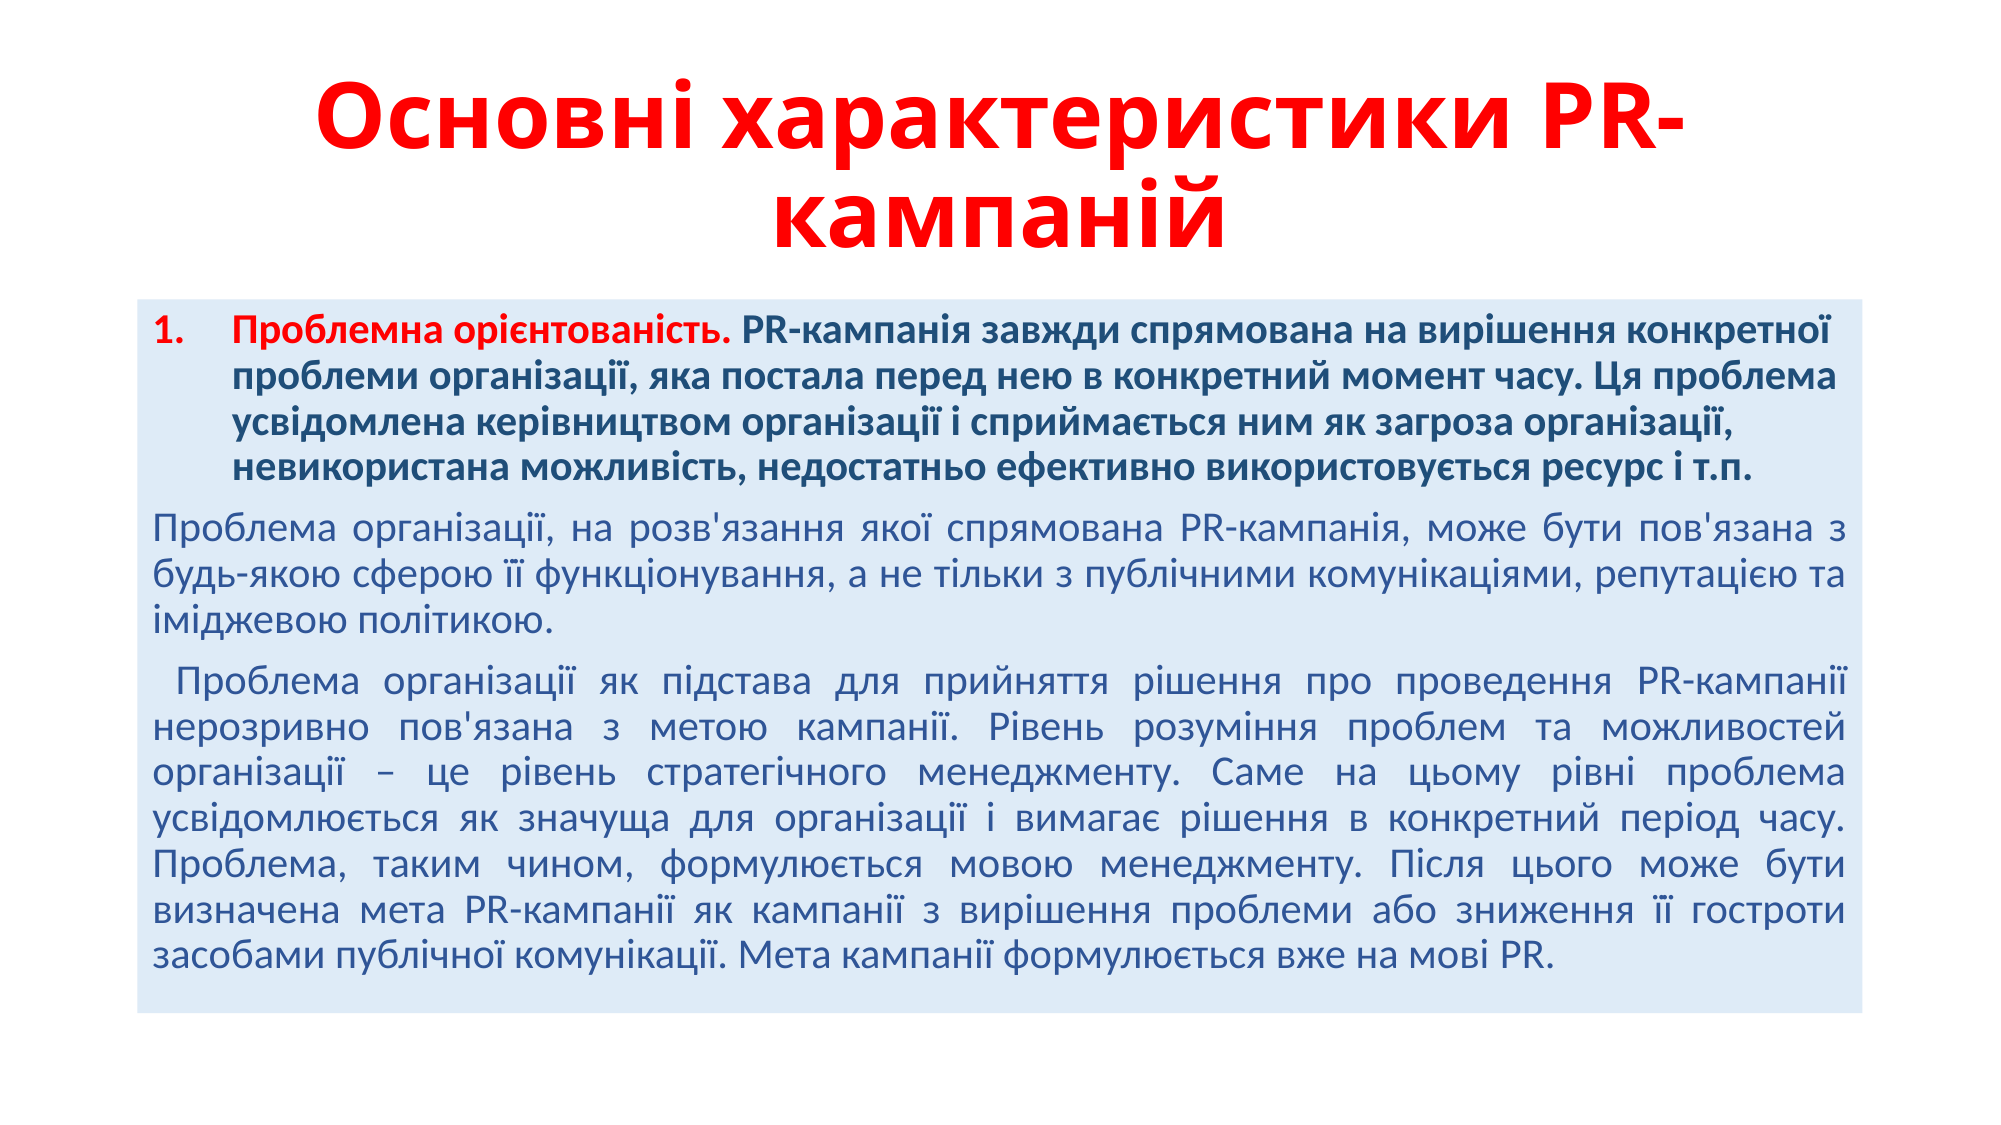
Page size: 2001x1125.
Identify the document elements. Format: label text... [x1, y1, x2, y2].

list Проблемна орієнтованість. PR-кампанія завжди спрямована на вирішення конкретної проблеми організації, яка постала перед нею в конкретний момент часу. Ця проблема усвідомлена керівництвом організації і сприймається ним як загроза організації, невикористана можливість, недостатньо ефективно використовується ресурс і т.п. Проблема організації, на розв'язання якої спрямована PR-кампанія, може бути пов'язана з будь-якою сферою її функціонування, а не тільки з публічними комунікаціями, репутацією та іміджевою політикою. Проблема організації як підстава для прийняття рішення про проведення PR-кампанії нерозривно пов'язана з метою кампанії. Рівень розуміння проблем та можливостей організації – це рівень стратегічного менеджменту. Саме на цьому рівні проблема усвідомлюється як значуща для організації і вимагає рішення в конкретний період часу. Проблема, таким чином, формулюється мовою менеджменту. Після цього може бути визначена мета PR-кампанії як кампанії з вирішення проблеми або зниження її гостроти засобами публічної комунікації. Мета кампанії формулюється вже на мові PR. [137, 299, 1863, 1014]
title Основні характеристики PR-кампаній [137, 59, 1863, 278]
